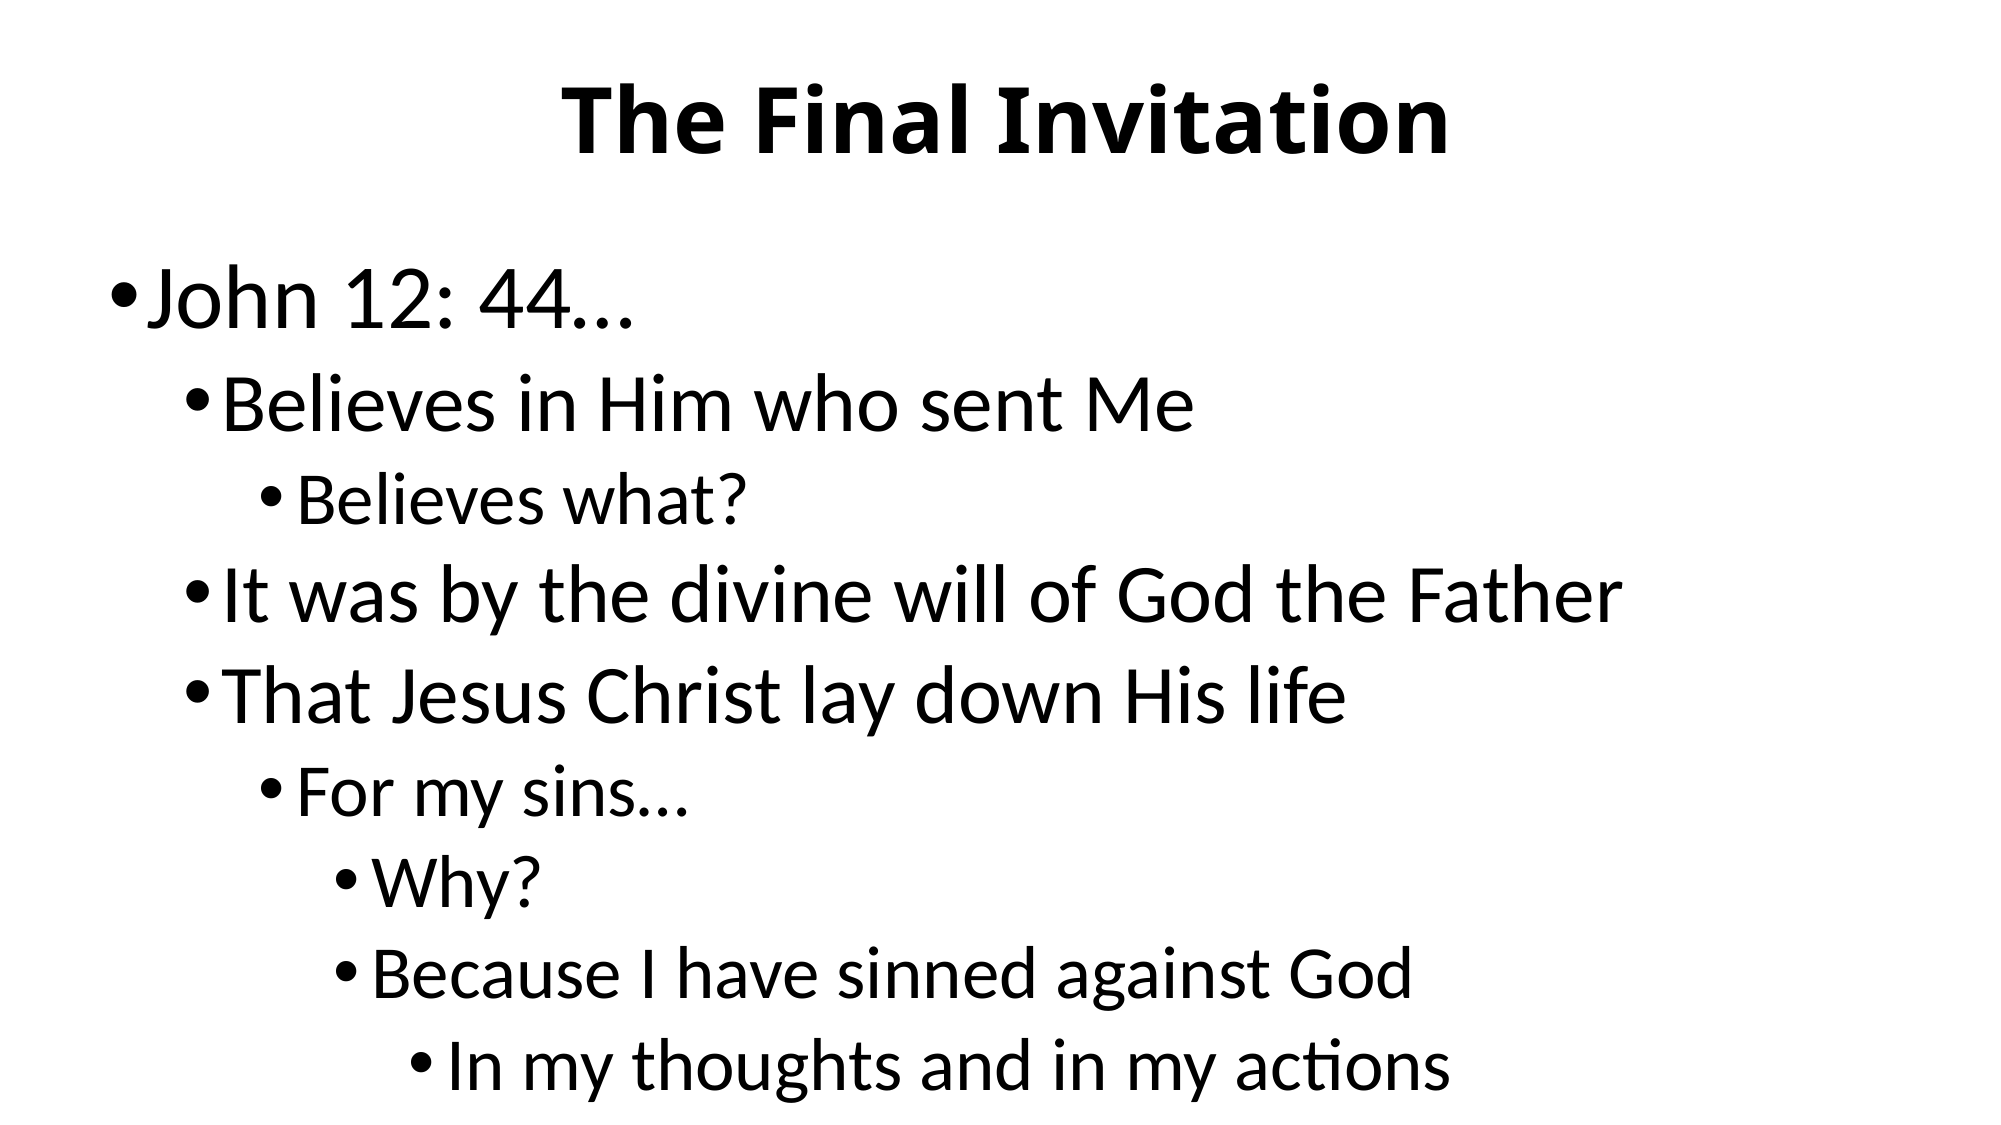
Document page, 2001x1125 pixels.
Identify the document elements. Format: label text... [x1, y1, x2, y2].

title The Final Invitation [93, 41, 1920, 207]
list John 12: 44… Believes in Him who sent Me Believes what? It was by the divine will of God the Father That Jesus Christ lay down His life For my sins… Why? Because I have sinned against God In my thoughts and in my actions [93, 242, 1920, 1125]
